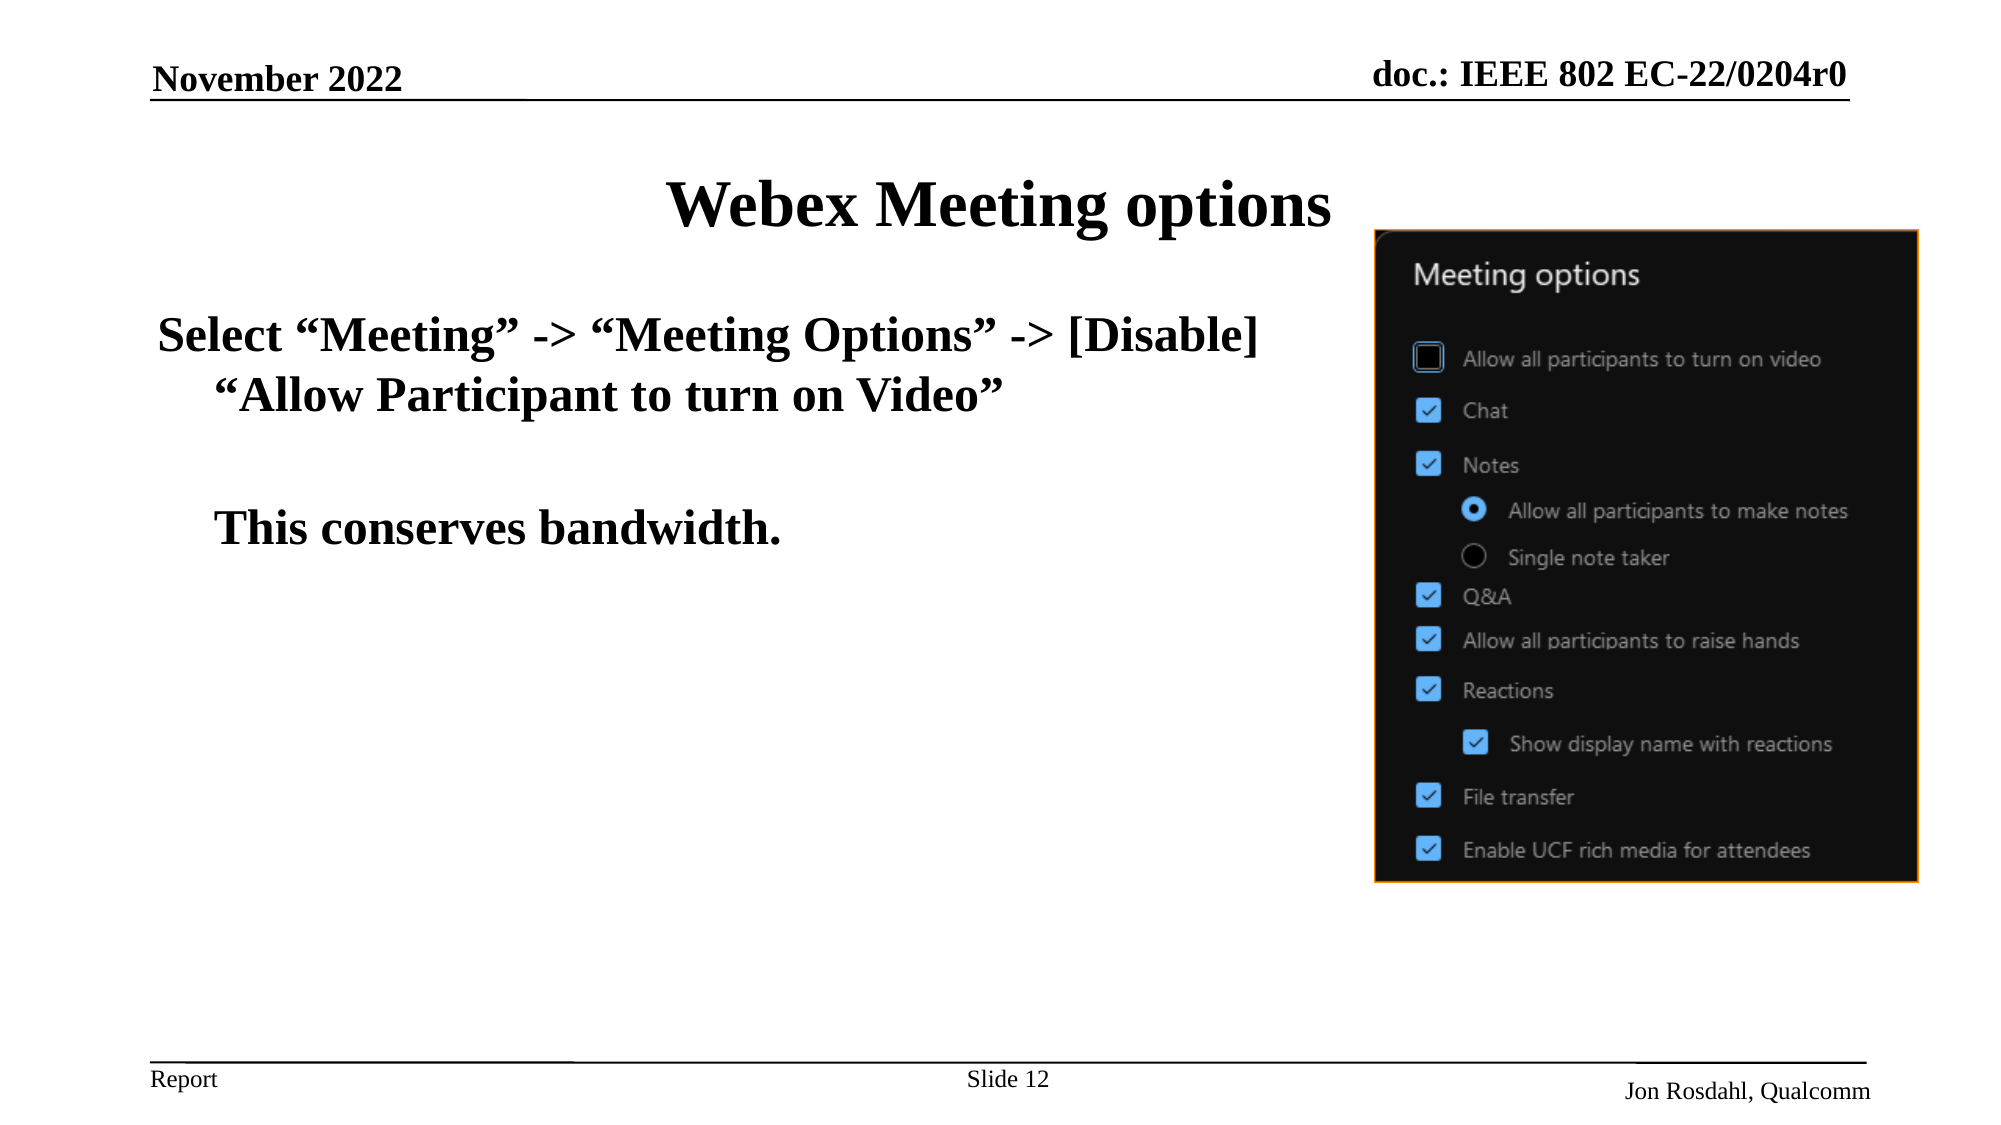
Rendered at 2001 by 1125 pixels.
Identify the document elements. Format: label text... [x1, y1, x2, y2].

footer Jon Rosdahl, Qualcomm [1174, 1073, 1872, 1101]
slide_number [152, 54, 563, 100]
picture [1374, 229, 1919, 883]
list Select “Meeting” -> “Meeting Options” -> [Disable] “Allow Participant to turn on Video” This conserves bandwidth. [141, 294, 1343, 582]
title Webex Meeting options [149, 112, 1850, 288]
slide_number Slide 12 [950, 1061, 1067, 1123]
